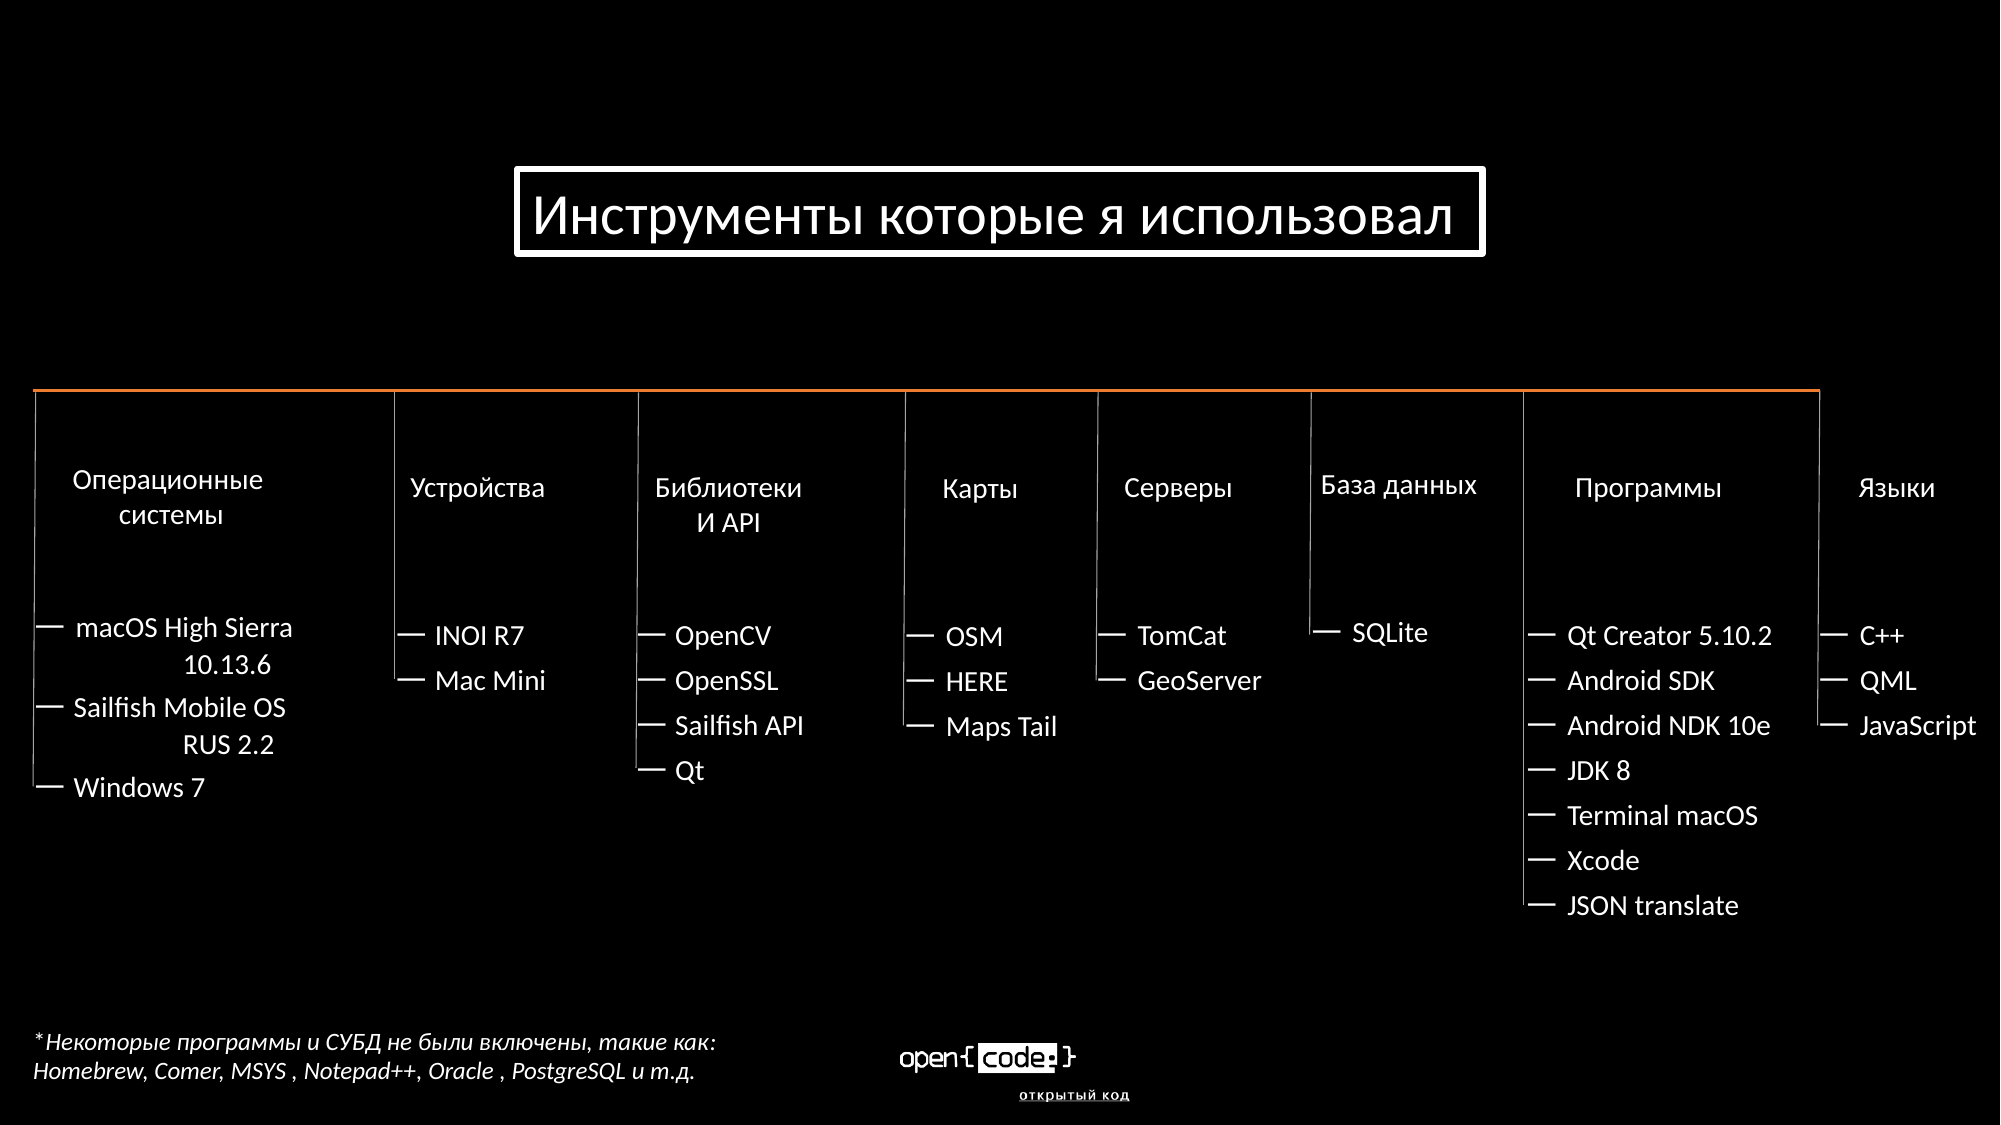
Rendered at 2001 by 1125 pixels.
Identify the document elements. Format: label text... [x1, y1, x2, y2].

picture [900, 1043, 1130, 1102]
text_box *Некоторые программы и СУБД не были включены, такие как: Homebrew, Comer, MSYS , Notepad++, Oracle , PostgreSQL и т.д. [18, 1017, 1080, 1093]
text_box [18, 390, 1994, 936]
text_box Инструменты которые я использовал [517, 168, 1483, 254]
